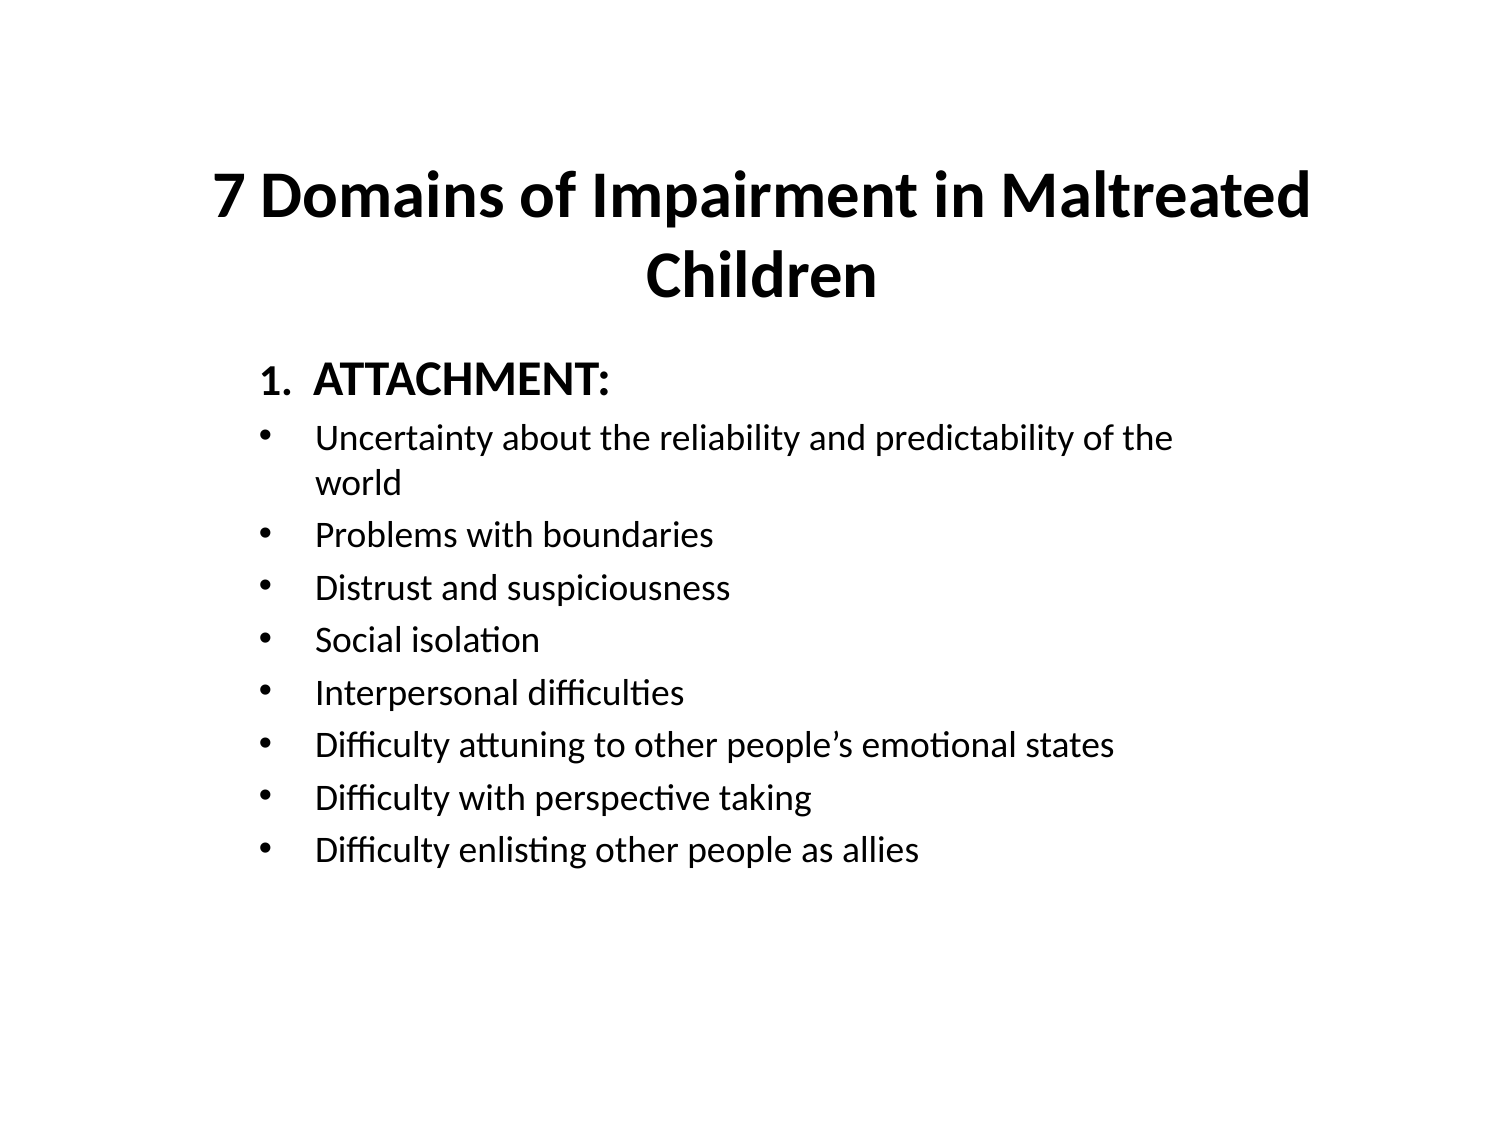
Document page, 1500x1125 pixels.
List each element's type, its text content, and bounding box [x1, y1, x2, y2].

list 1. ATTACHMENT: Uncertainty about the reliability and predictability of the world Problems with boundaries Distrust and suspiciousness Social isolation Interpersonal difficulties Difficulty attuning to other people’s emotional states Difficulty with perspective taking Difficulty enlisting other people as allies [243, 337, 1257, 1038]
title 7 Domains of Impairment in Maltreated Children [162, 162, 1363, 300]
